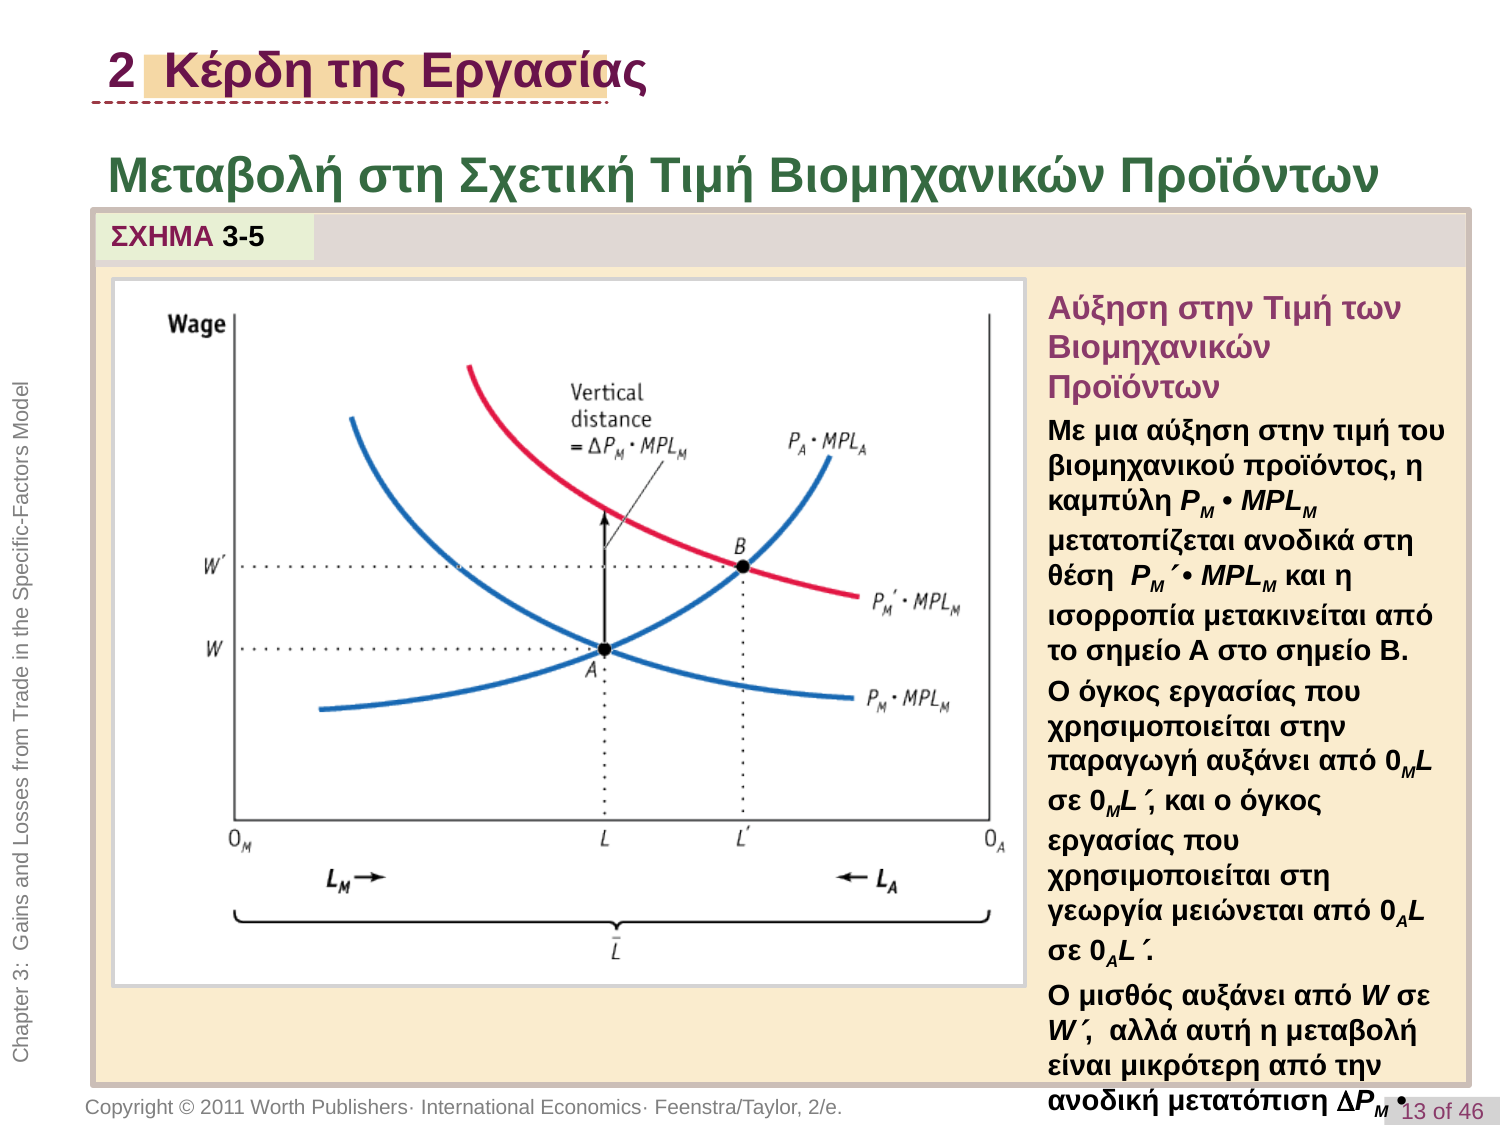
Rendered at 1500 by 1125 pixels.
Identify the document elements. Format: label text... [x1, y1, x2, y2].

title 2 Κέρδη της Εργασίας [92, 0, 1500, 135]
text_box Αύξηση στην Τιμή των Βιομηχανικών Προϊόντων Με μια αύξηση στην τιμή του βιομηχανικού προϊόντος, η καμπύλη PM • MPLM μετατοπίζεται ανοδικά στη θέση PM • MPLM και η ισορροπία μετακινείται από το σημείο Α στο σημείο Β. Ο όγκος εργασίας που χρησιμοποιείται στην παραγωγή αυξάνει από 0ML σε 0ML, και ο όγκος εργασίας που χρησιμοποιείται στη γεωργία μειώνεται από 0AL σε 0AL. Ο μισθός αυξάνει από W σε W, αλλά αυτή η μεταβολή είναι μικρότερη από την ανοδική μετατόπιση PM • MPLM. [1032, 1092, 1469, 1125]
picture [126, 300, 1012, 966]
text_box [92, 210, 1470, 1086]
text_box Μεταβολή στη Σχετική Τιμή Βιομηχανικών Προϊόντων [92, 135, 1465, 207]
